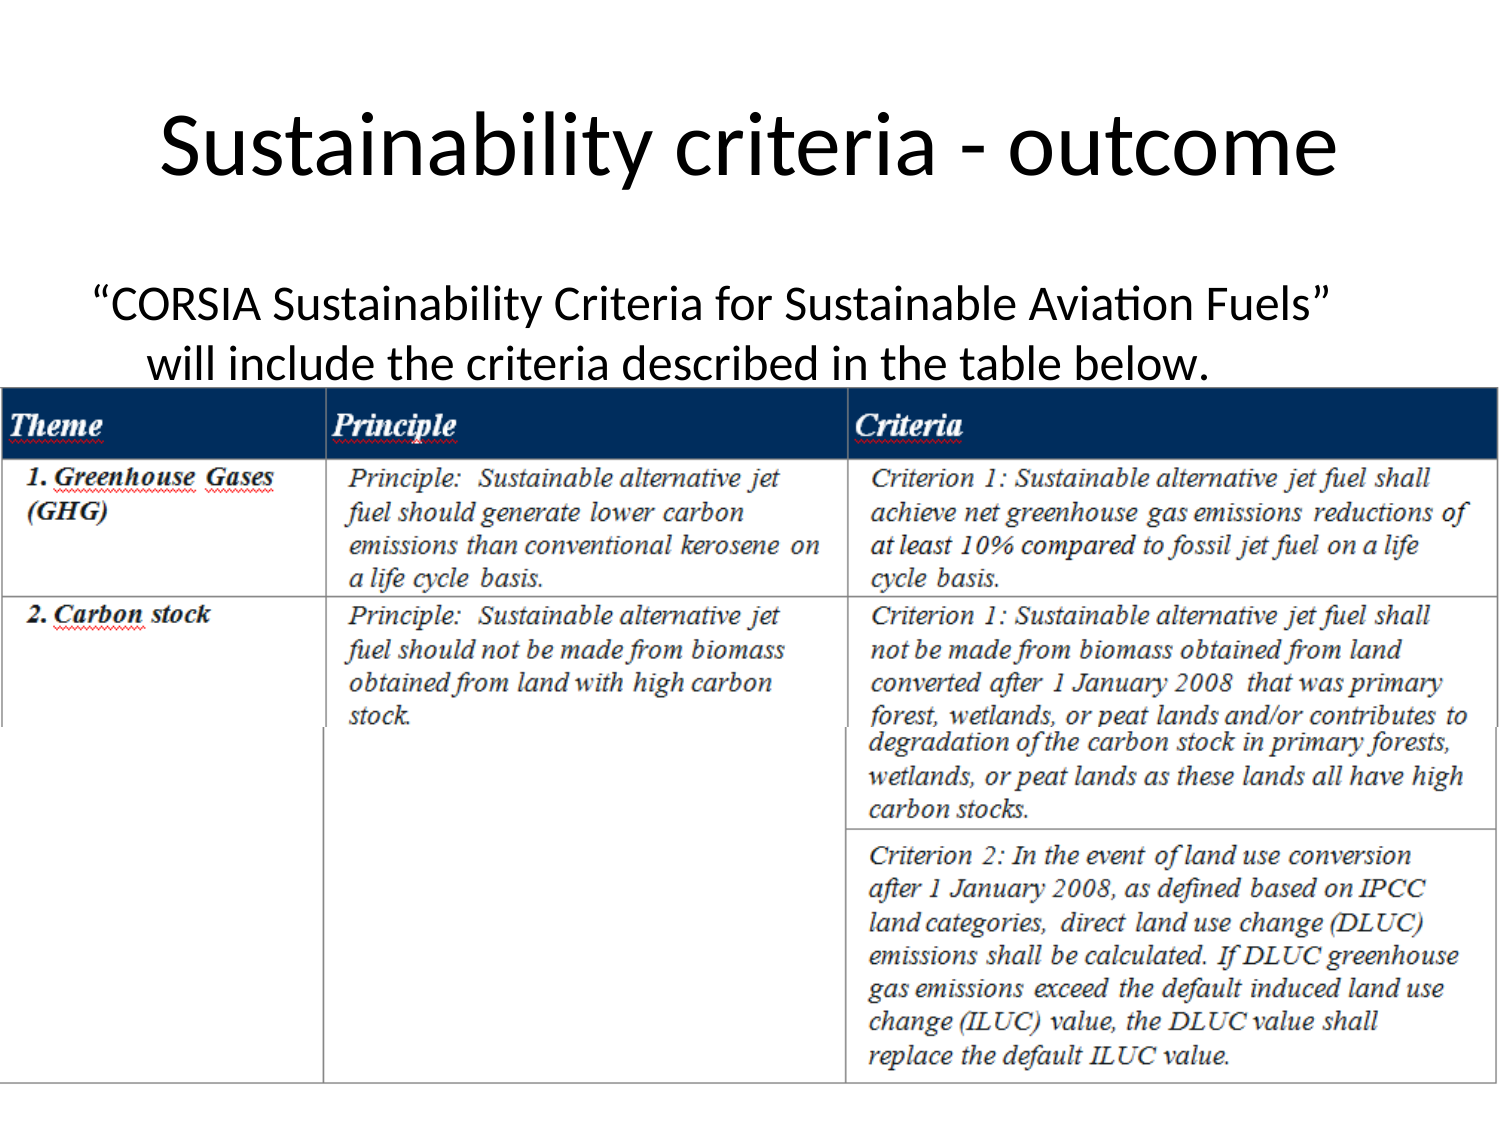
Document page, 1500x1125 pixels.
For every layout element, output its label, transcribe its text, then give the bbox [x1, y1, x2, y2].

list “CORSIA Sustainability Criteria for Sustainable Aviation Fuels” will include the criteria described in the table below. [75, 262, 1425, 386]
picture [0, 387, 1500, 1087]
title Sustainability criteria - outcome [75, 45, 1425, 233]
